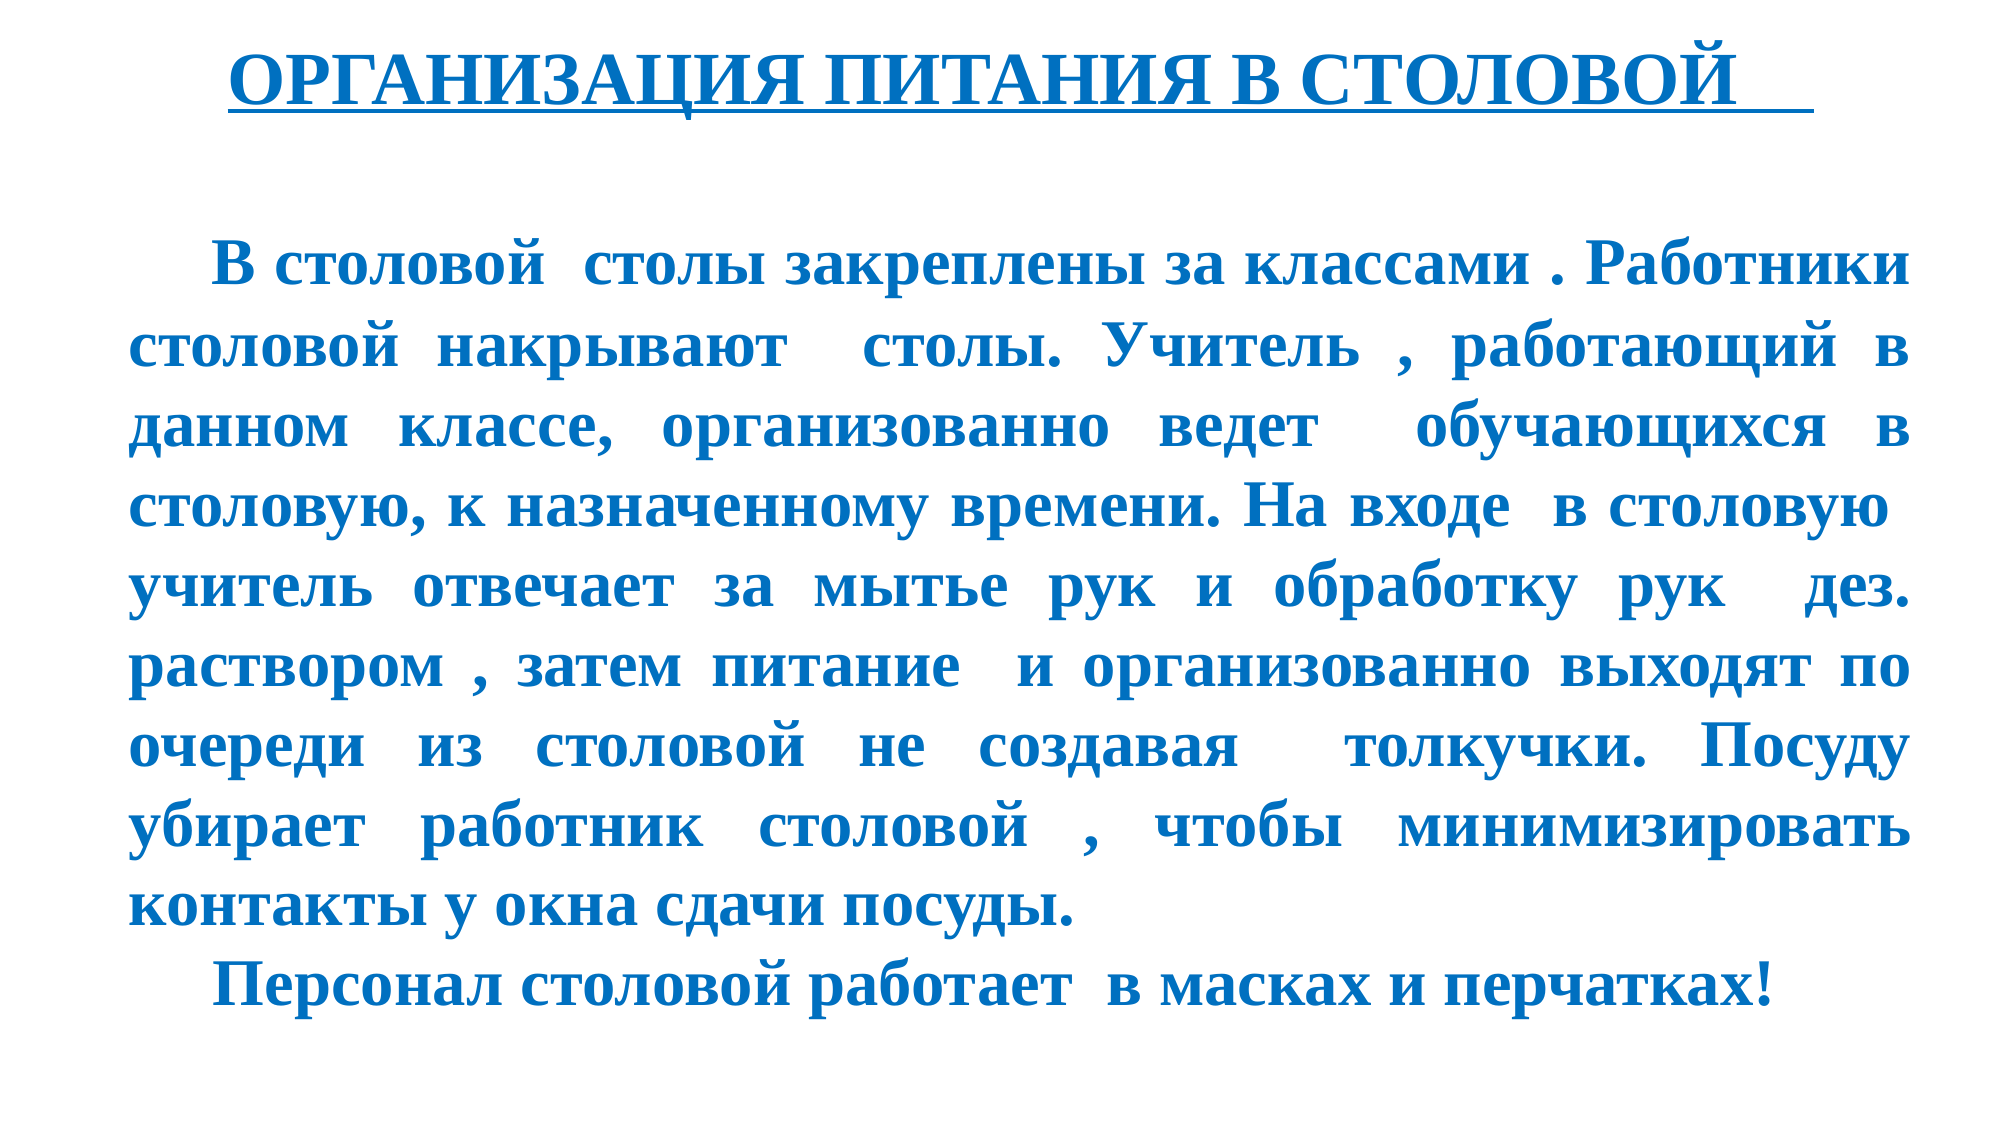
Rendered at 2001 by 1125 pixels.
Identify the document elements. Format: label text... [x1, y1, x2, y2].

text_box ОРГАНИЗАЦИЯ ПИТАНИЯ В СТОЛОВОЙ В столовой столы закреплены за классами . Работники столовой накрывают столы. Учитель , работающий в данном классе, организованно ведет обучающихся в столовую, к назначенному времени. На входе в столовую учитель отвечает за мытье рук и обработку рук дез. раствором , затем питание и организованно выходят по очереди из столовой не создавая толкучки. Посуду убирает работник столовой , чтобы минимизировать контакты у окна сдачи посуды. Персонал столовой работает в масках и перчатках! [113, 22, 1928, 1125]
